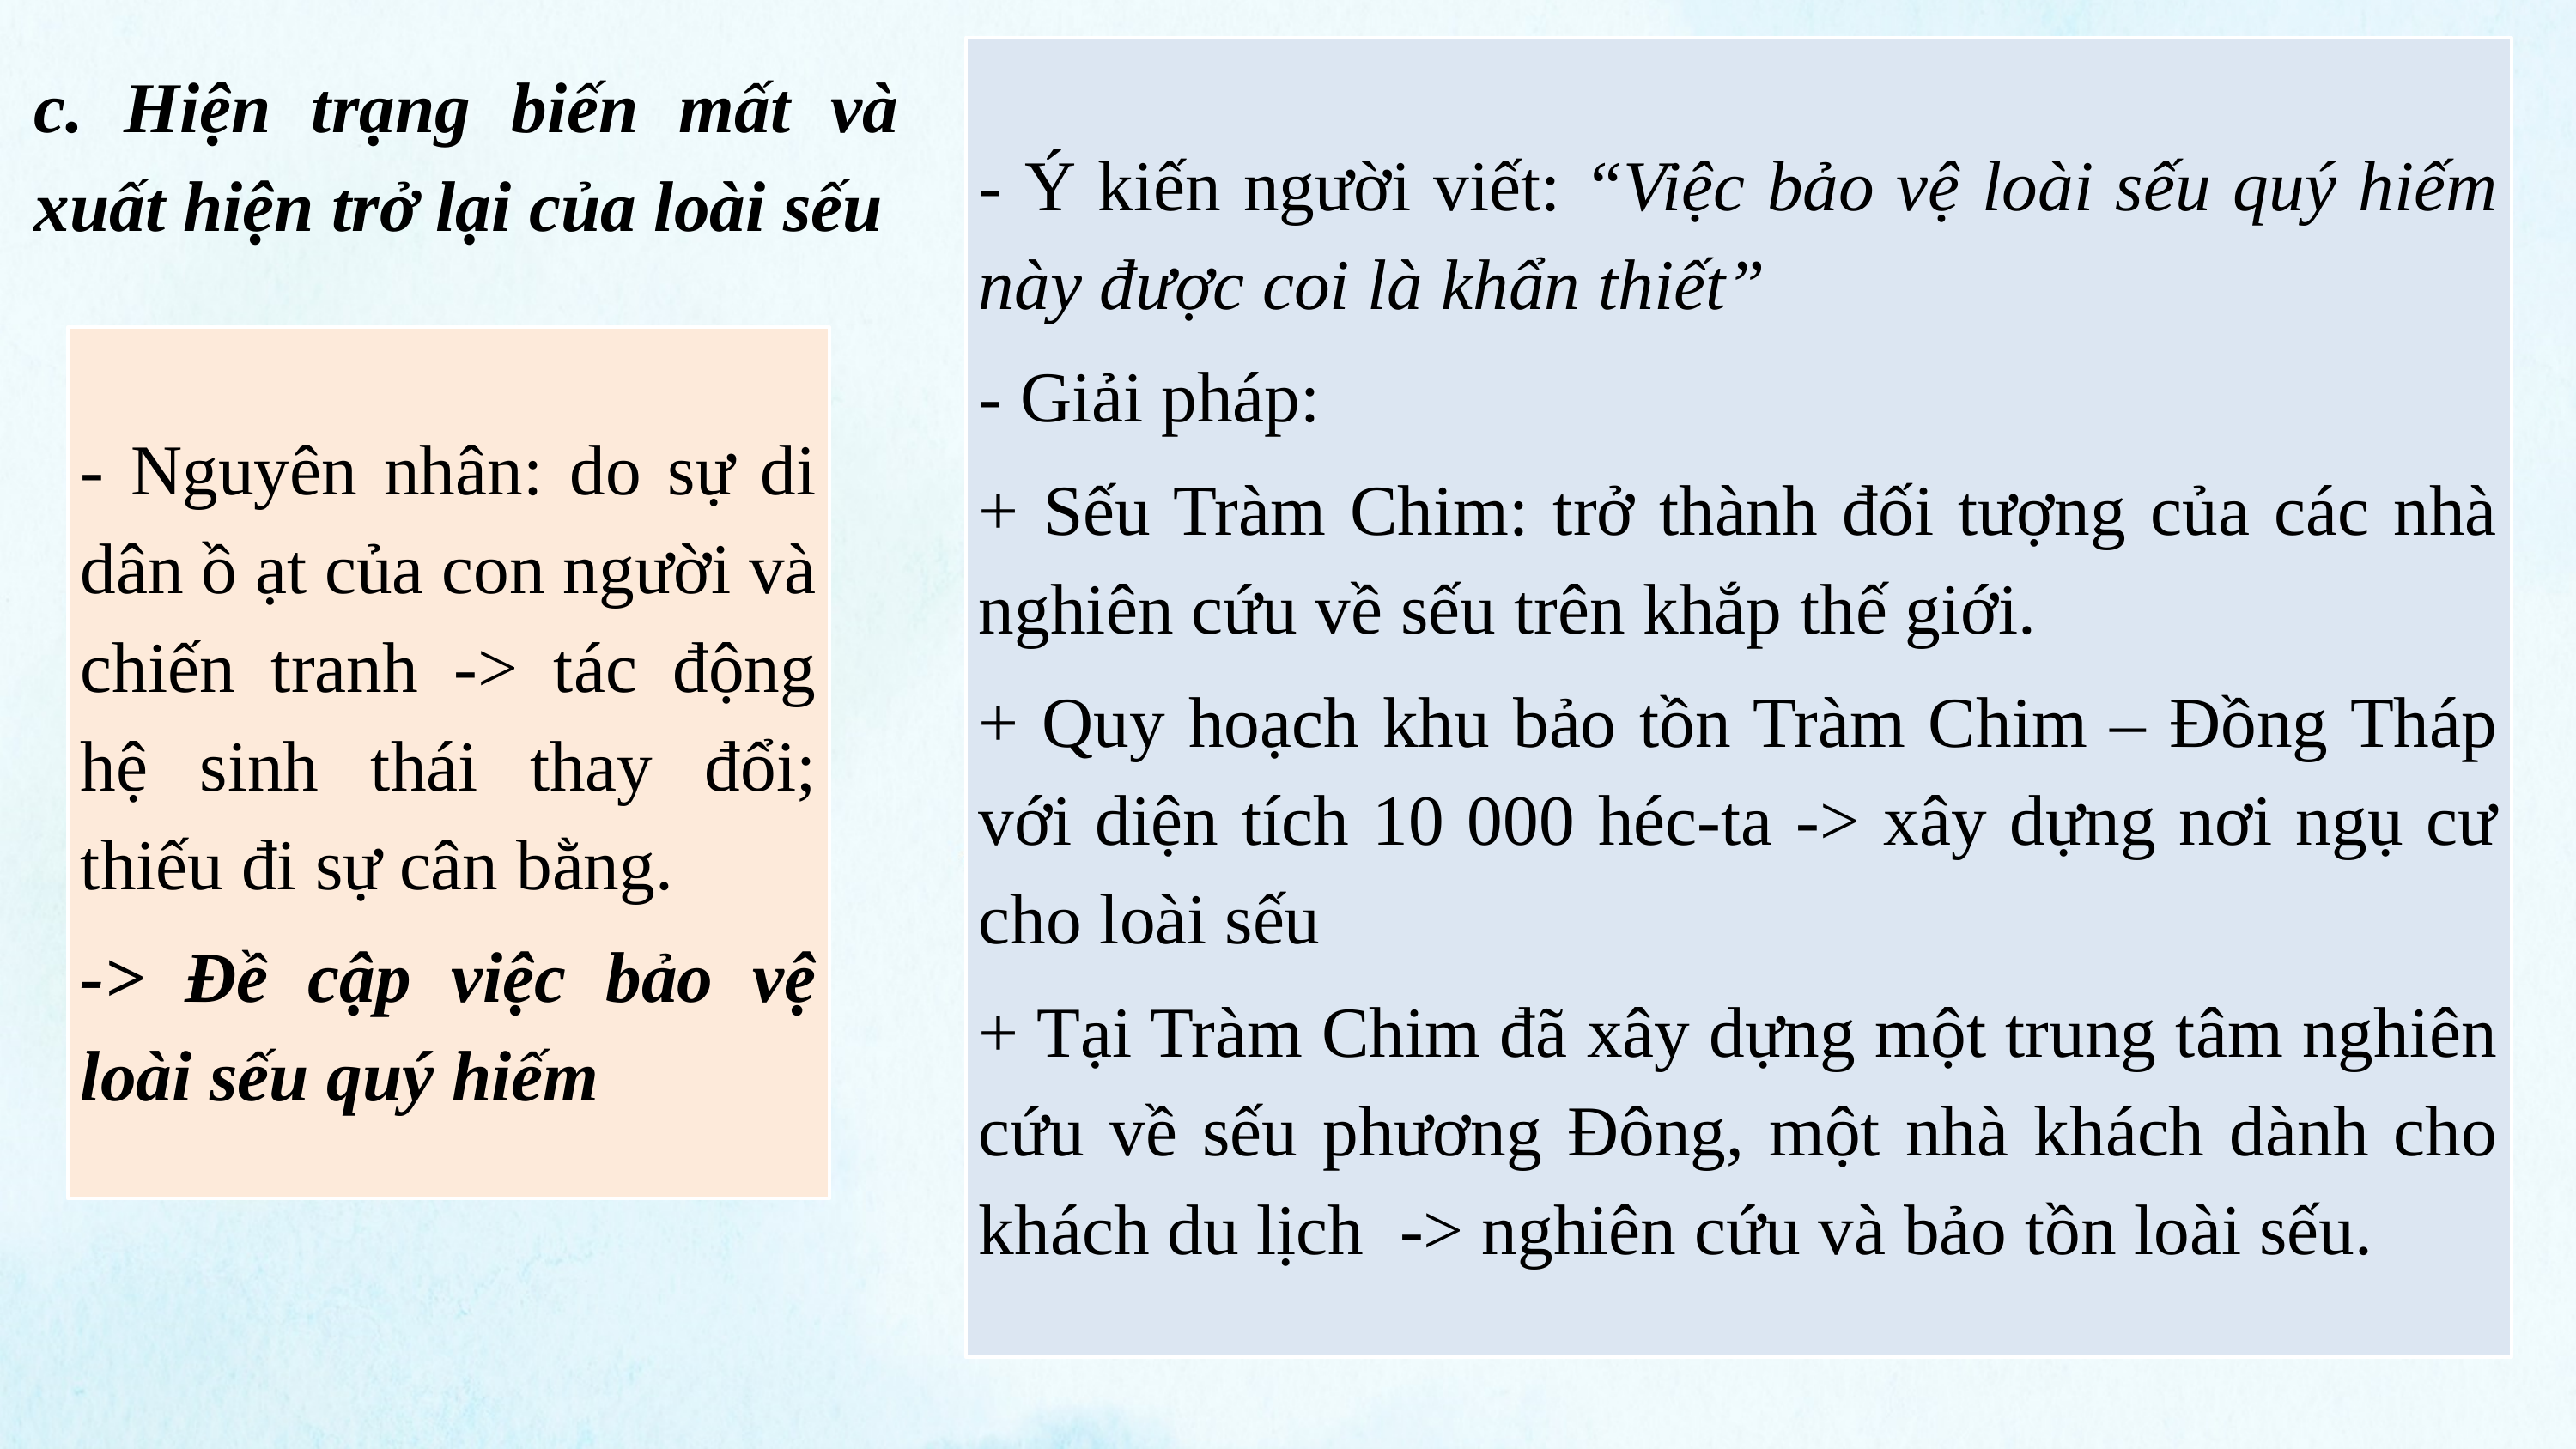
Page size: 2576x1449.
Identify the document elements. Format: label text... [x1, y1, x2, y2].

text_box - Nguyên nhân: do sự di dân ồ ạt của con người và chiến tranh -> tác động hệ sinh thái thay đổi; thiếu đi sự cân bằng. -> Đề cập việc bảo vệ loài sếu quý hiếm [66, 325, 831, 1200]
text_box - Ý kiến người viết: “Việc bảo vệ loài sếu quý hiếm này được coi là khẩn thiết” - Giải pháp: + Sếu Tràm Chim: trở thành đối tượng của các nhà nghiên cứu về sếu trên khắp thế giới. + Quy hoạch khu bảo tồn Tràm Chim – Đồng Tháp với diện tích 10 000 héc-ta -> xây dựng nơi ngụ cư cho loài sếu + Tại Tràm Chim đã xây dựng một trung tâm nghiên cứu về sếu phương Đông, một nhà khách dành cho khách du lịch -> nghiên cứu và bảo tồn loài sếu. [964, 36, 2513, 1359]
text_box c. Hiện trạng biến mất và xuất hiện trở lại của loài sếu [21, 41, 913, 252]
picture [0, 0, 2576, 1449]
